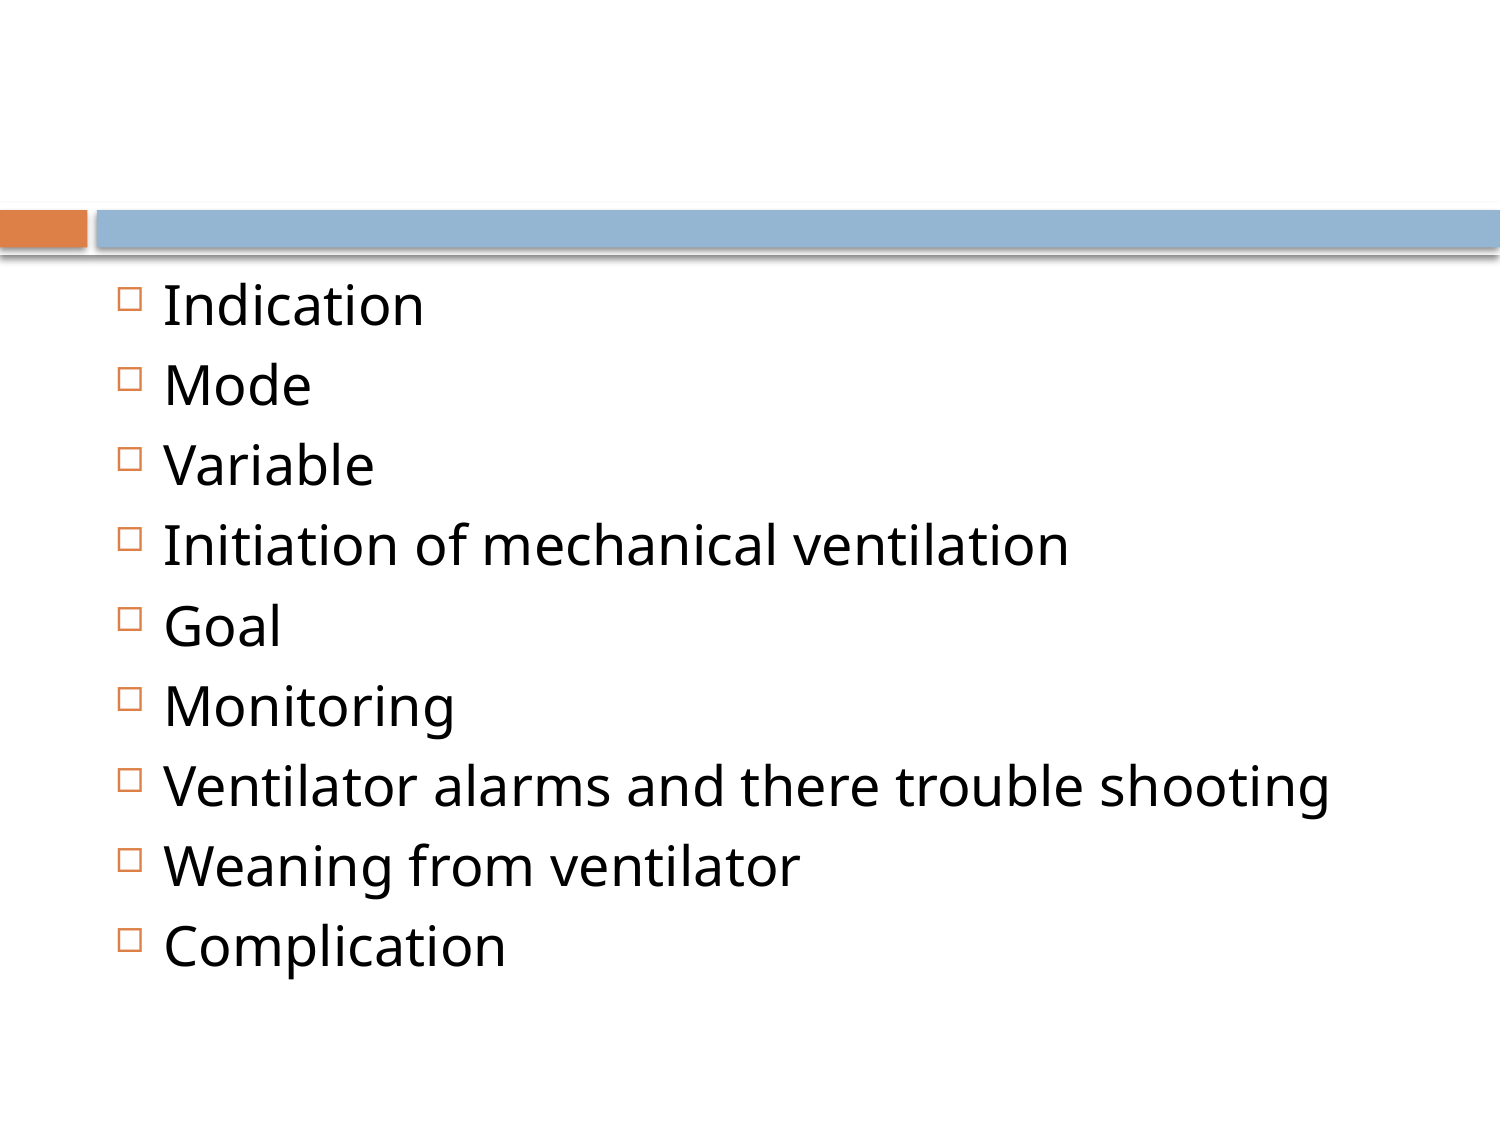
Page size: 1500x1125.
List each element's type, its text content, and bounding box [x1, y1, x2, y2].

list Indication Mode Variable Initiation of mechanical ventilation Goal Monitoring Ventilator alarms and there trouble shooting Weaning from ventilator Complication [100, 262, 1438, 1000]
